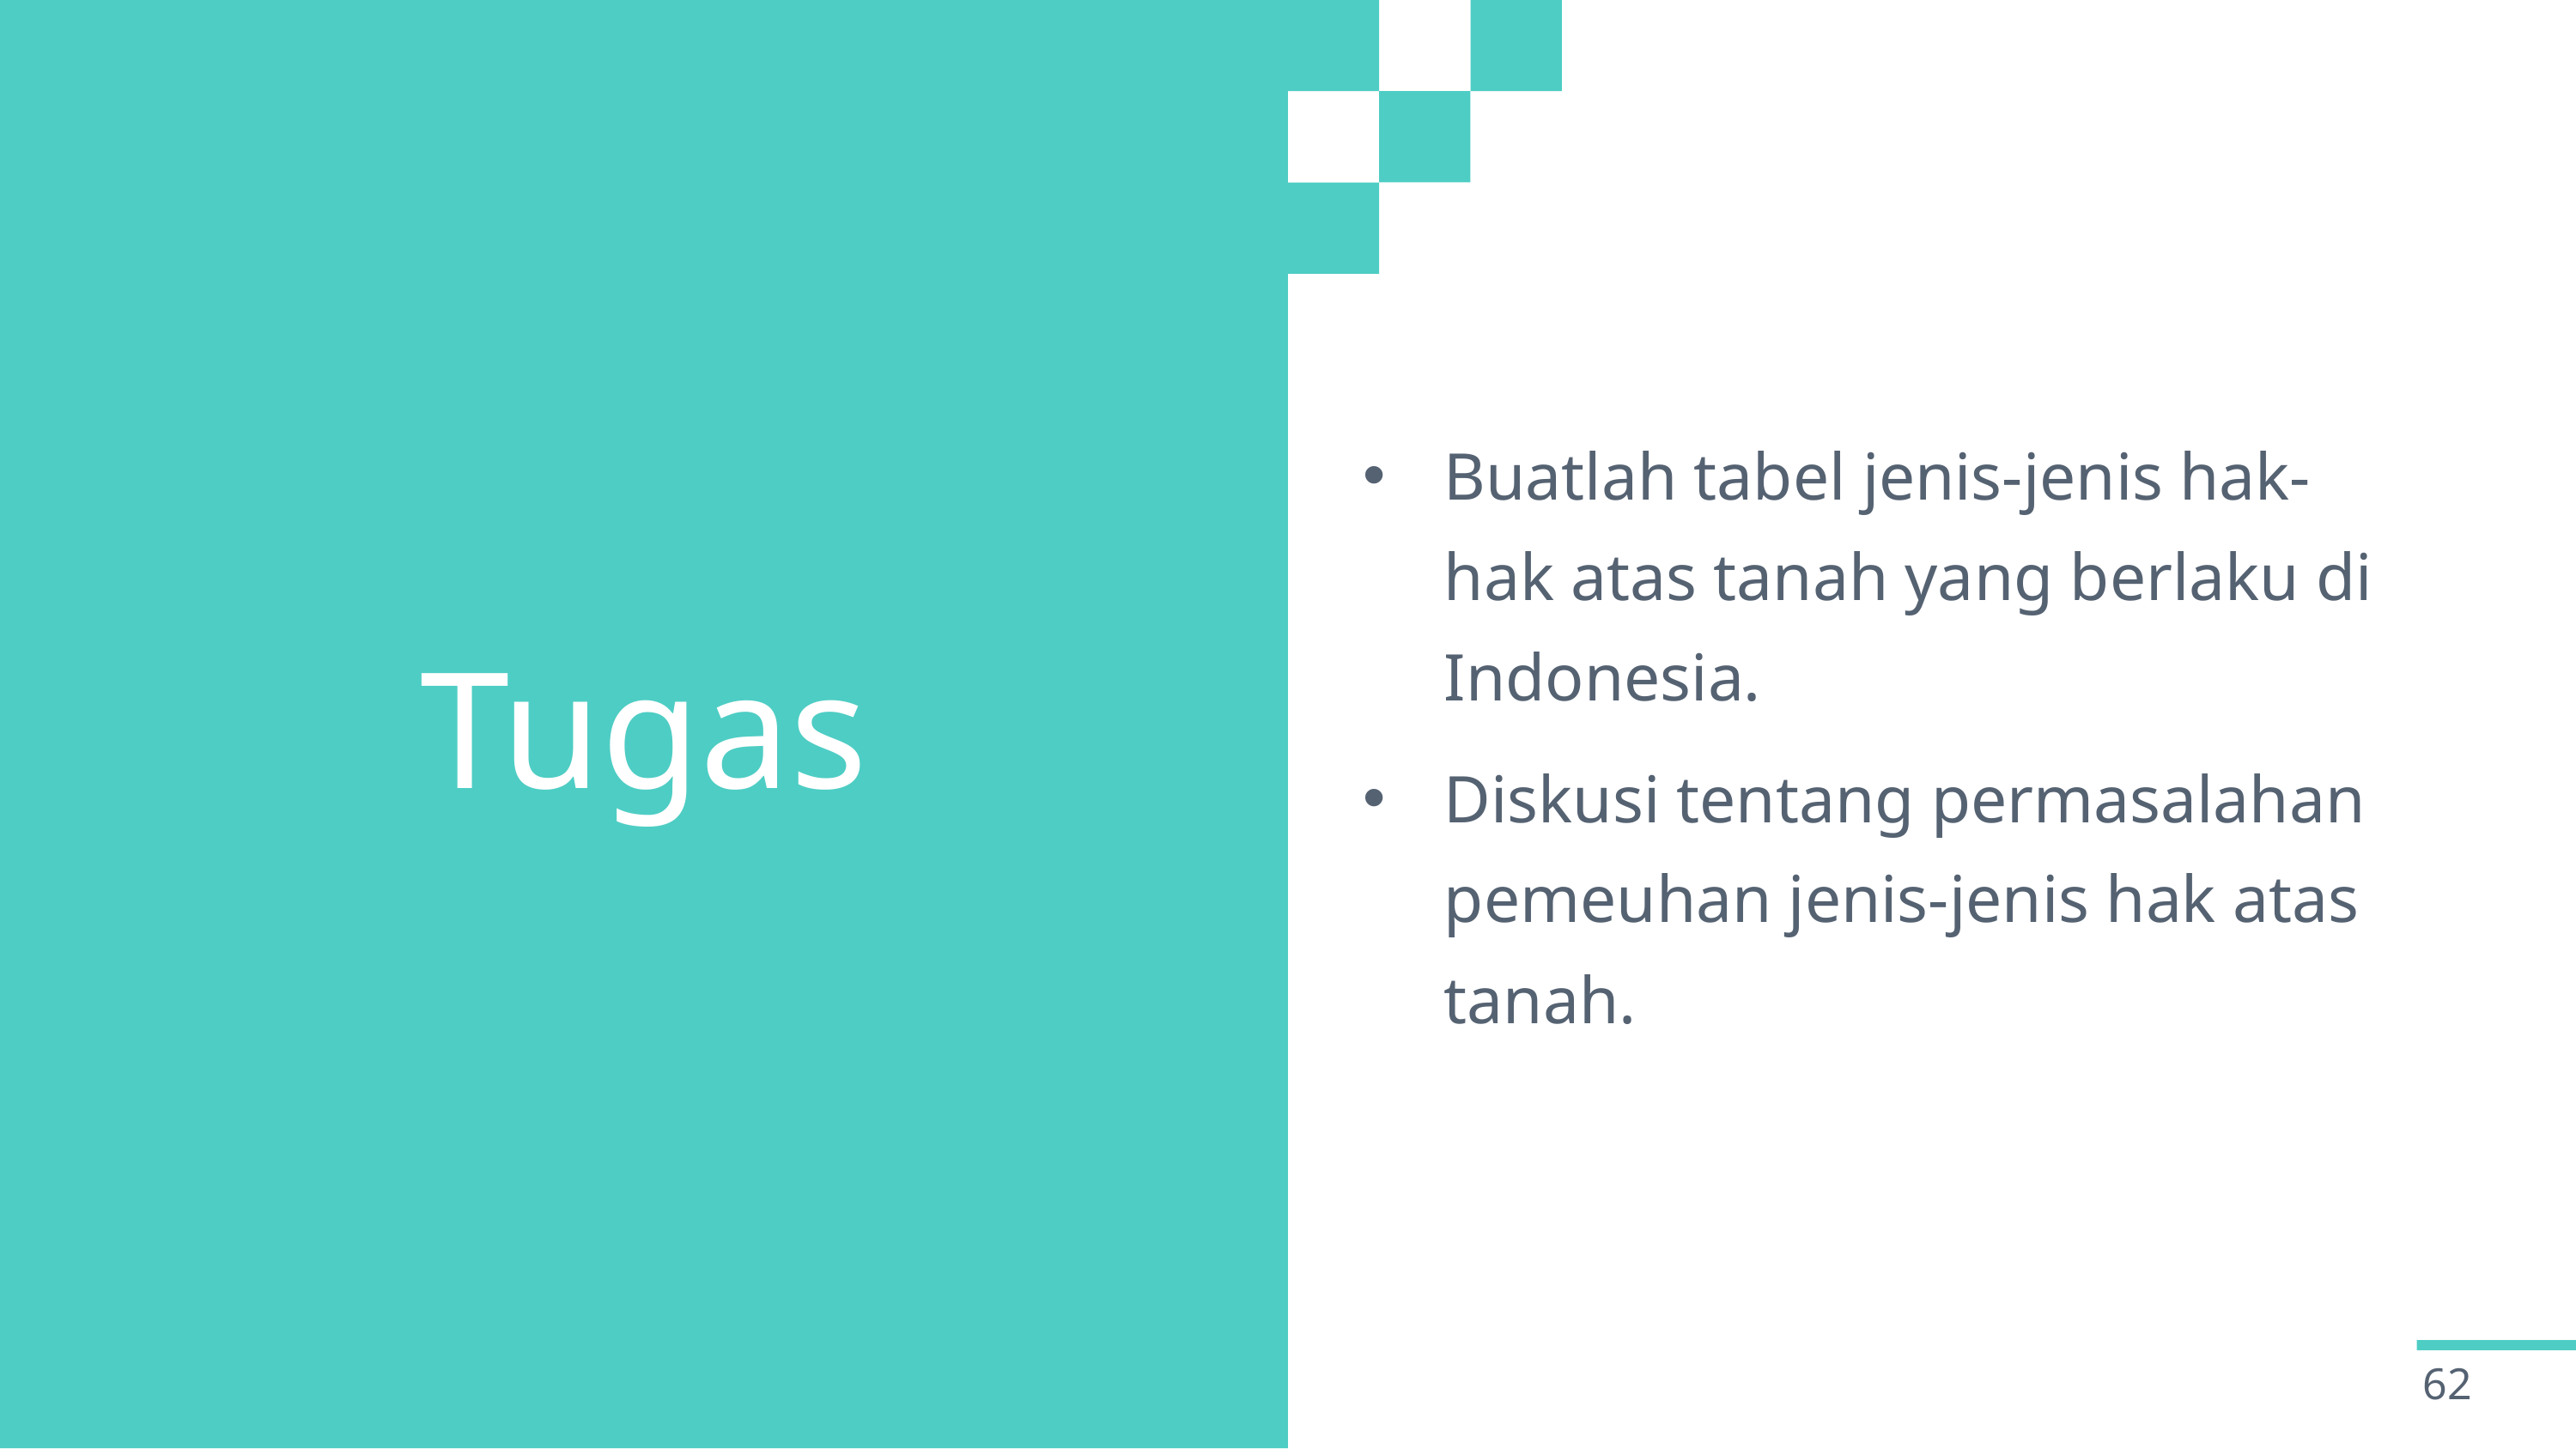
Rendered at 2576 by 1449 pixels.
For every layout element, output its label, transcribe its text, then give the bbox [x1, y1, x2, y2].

list Tugas [112, 359, 1176, 1089]
slide_number 62 [2409, 1351, 2576, 1421]
list Buatlah tabel jenis-jenis hak-hak atas tanah yang berlaku di Indonesia. Diskusi tentang permasalahan pemeuhan jenis-jenis hak atas tanah. [1350, 359, 2431, 1089]
